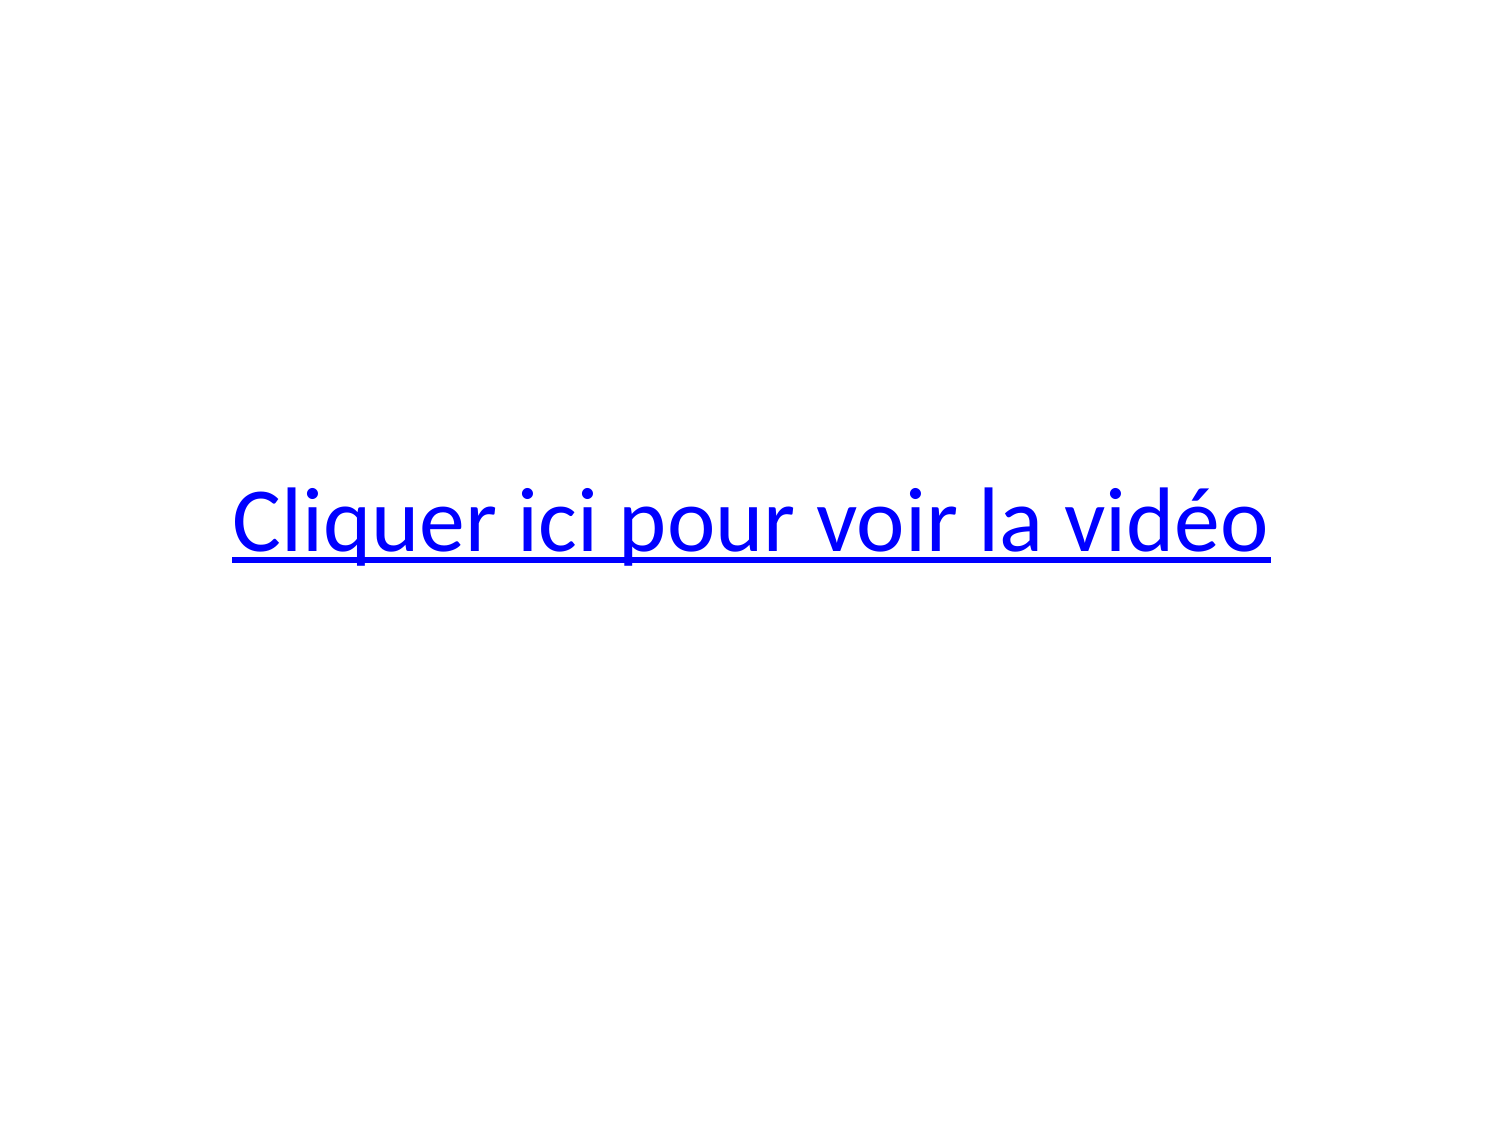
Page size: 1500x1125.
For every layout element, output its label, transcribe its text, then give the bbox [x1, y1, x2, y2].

title Cliquer ici pour voir la vidéo [76, 420, 1427, 609]
